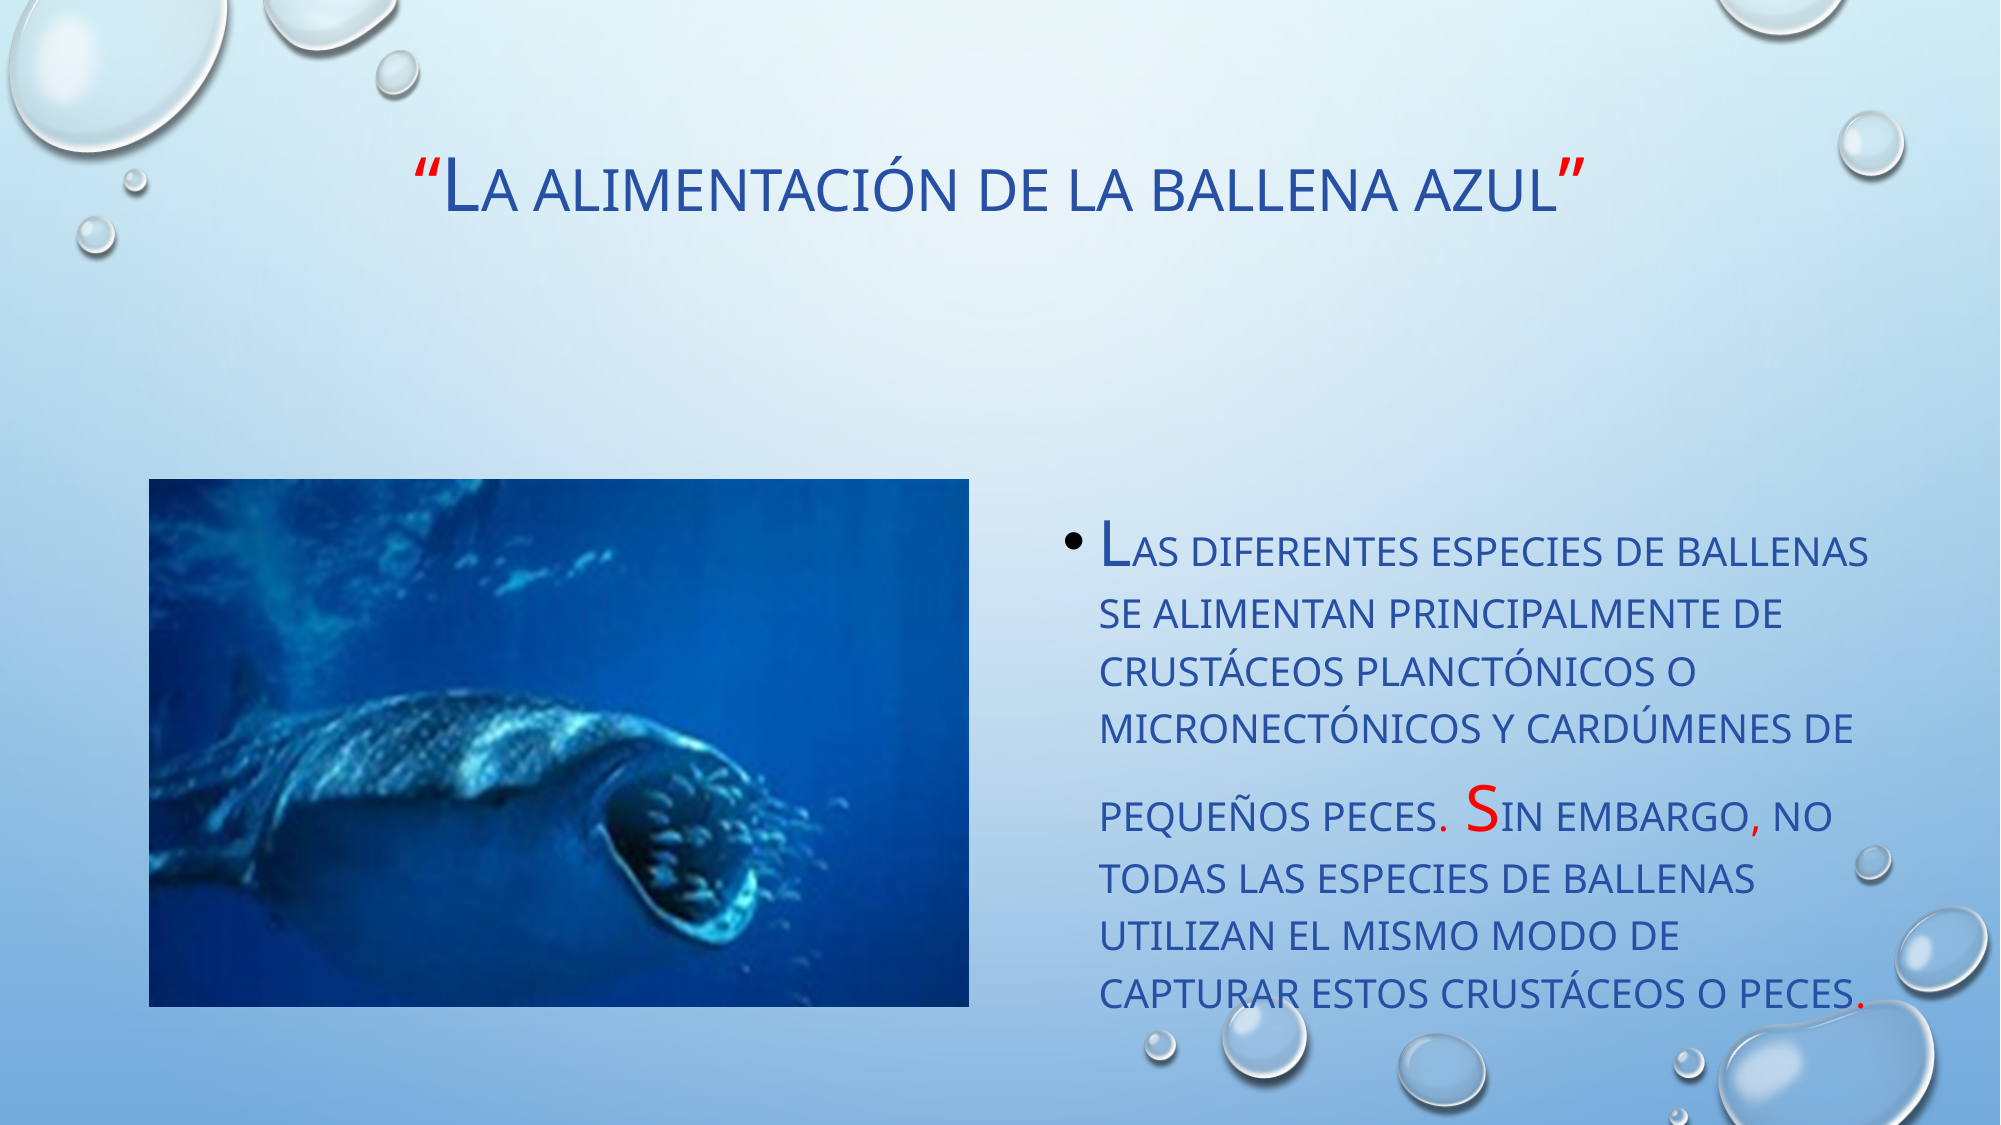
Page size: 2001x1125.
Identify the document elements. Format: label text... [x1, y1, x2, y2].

list Las diferentes especies de ballenas se alimentan principalmente de crustáceos planctónicos o micronectónicos y cardúmenes de pequeños peces. Sin embargo, no todas las especies de ballenas utilizan el mismo modo de capturar estos crustáceos o peces. [1047, 479, 1894, 1041]
picture [0, 0, 2000, 1125]
title “La alimentación de la ballena azul” [149, 101, 1851, 364]
